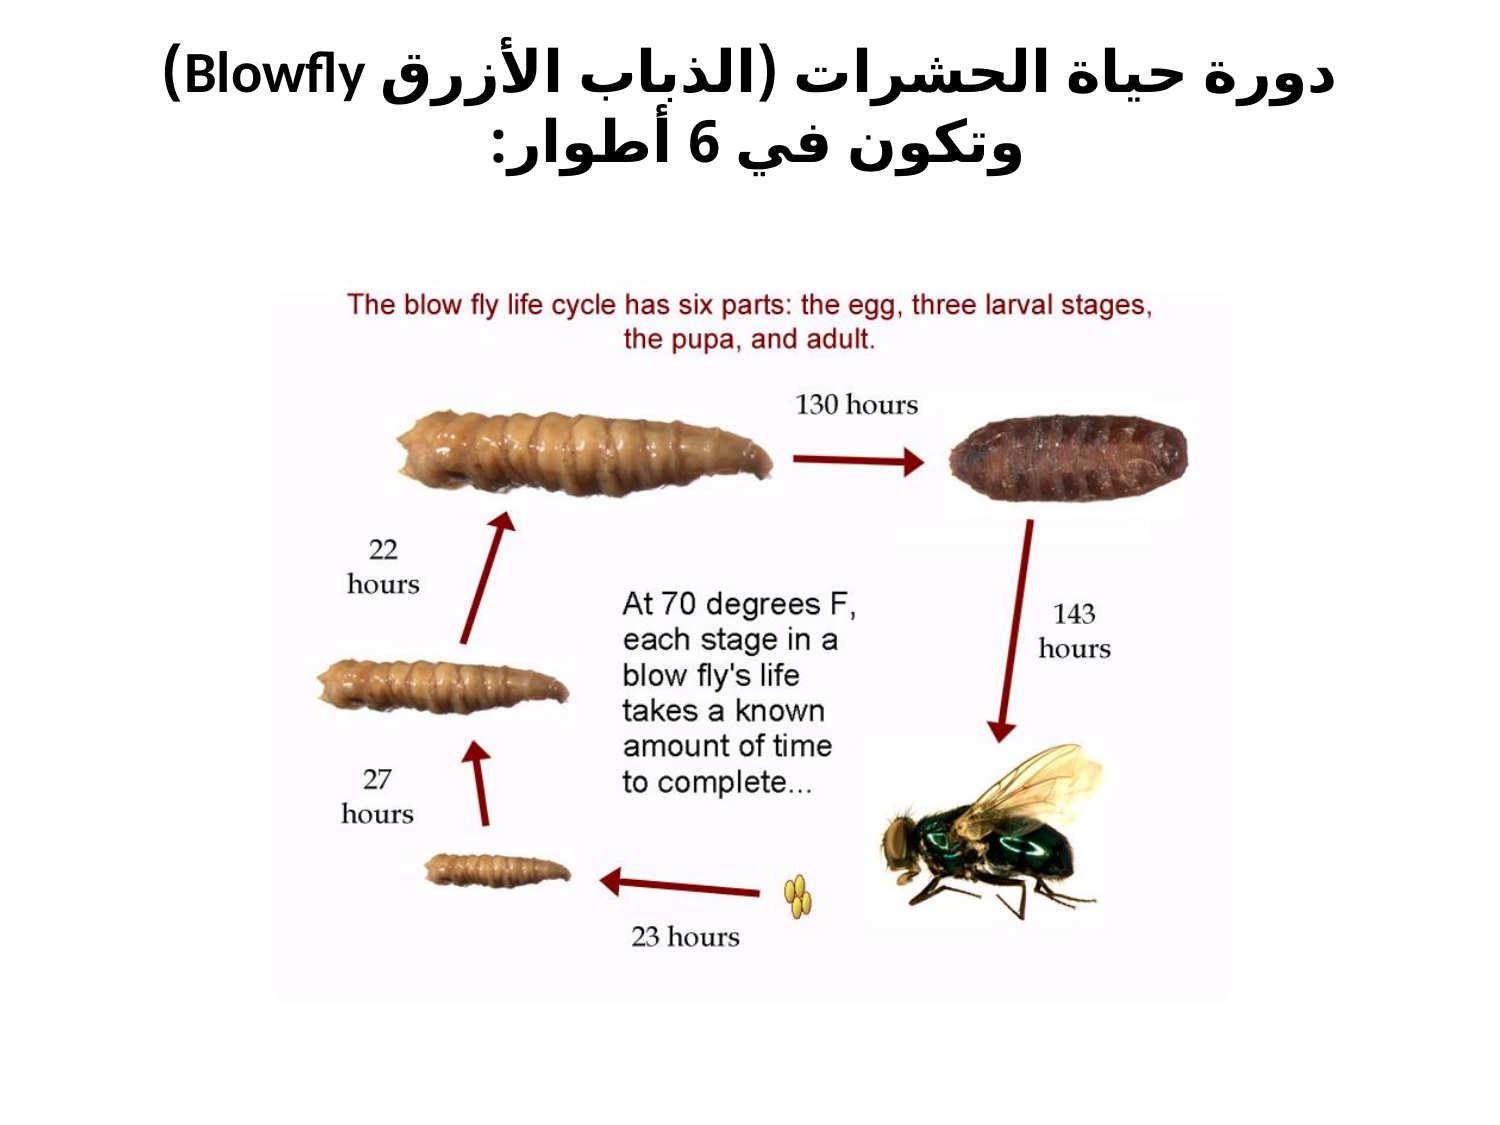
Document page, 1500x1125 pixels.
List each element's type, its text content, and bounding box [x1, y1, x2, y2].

title دورة حياة الحشرات (الذباب الأزرق Blowfly) وتكون في 6 أطوار: [75, 45, 1425, 233]
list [273, 262, 1227, 1006]
